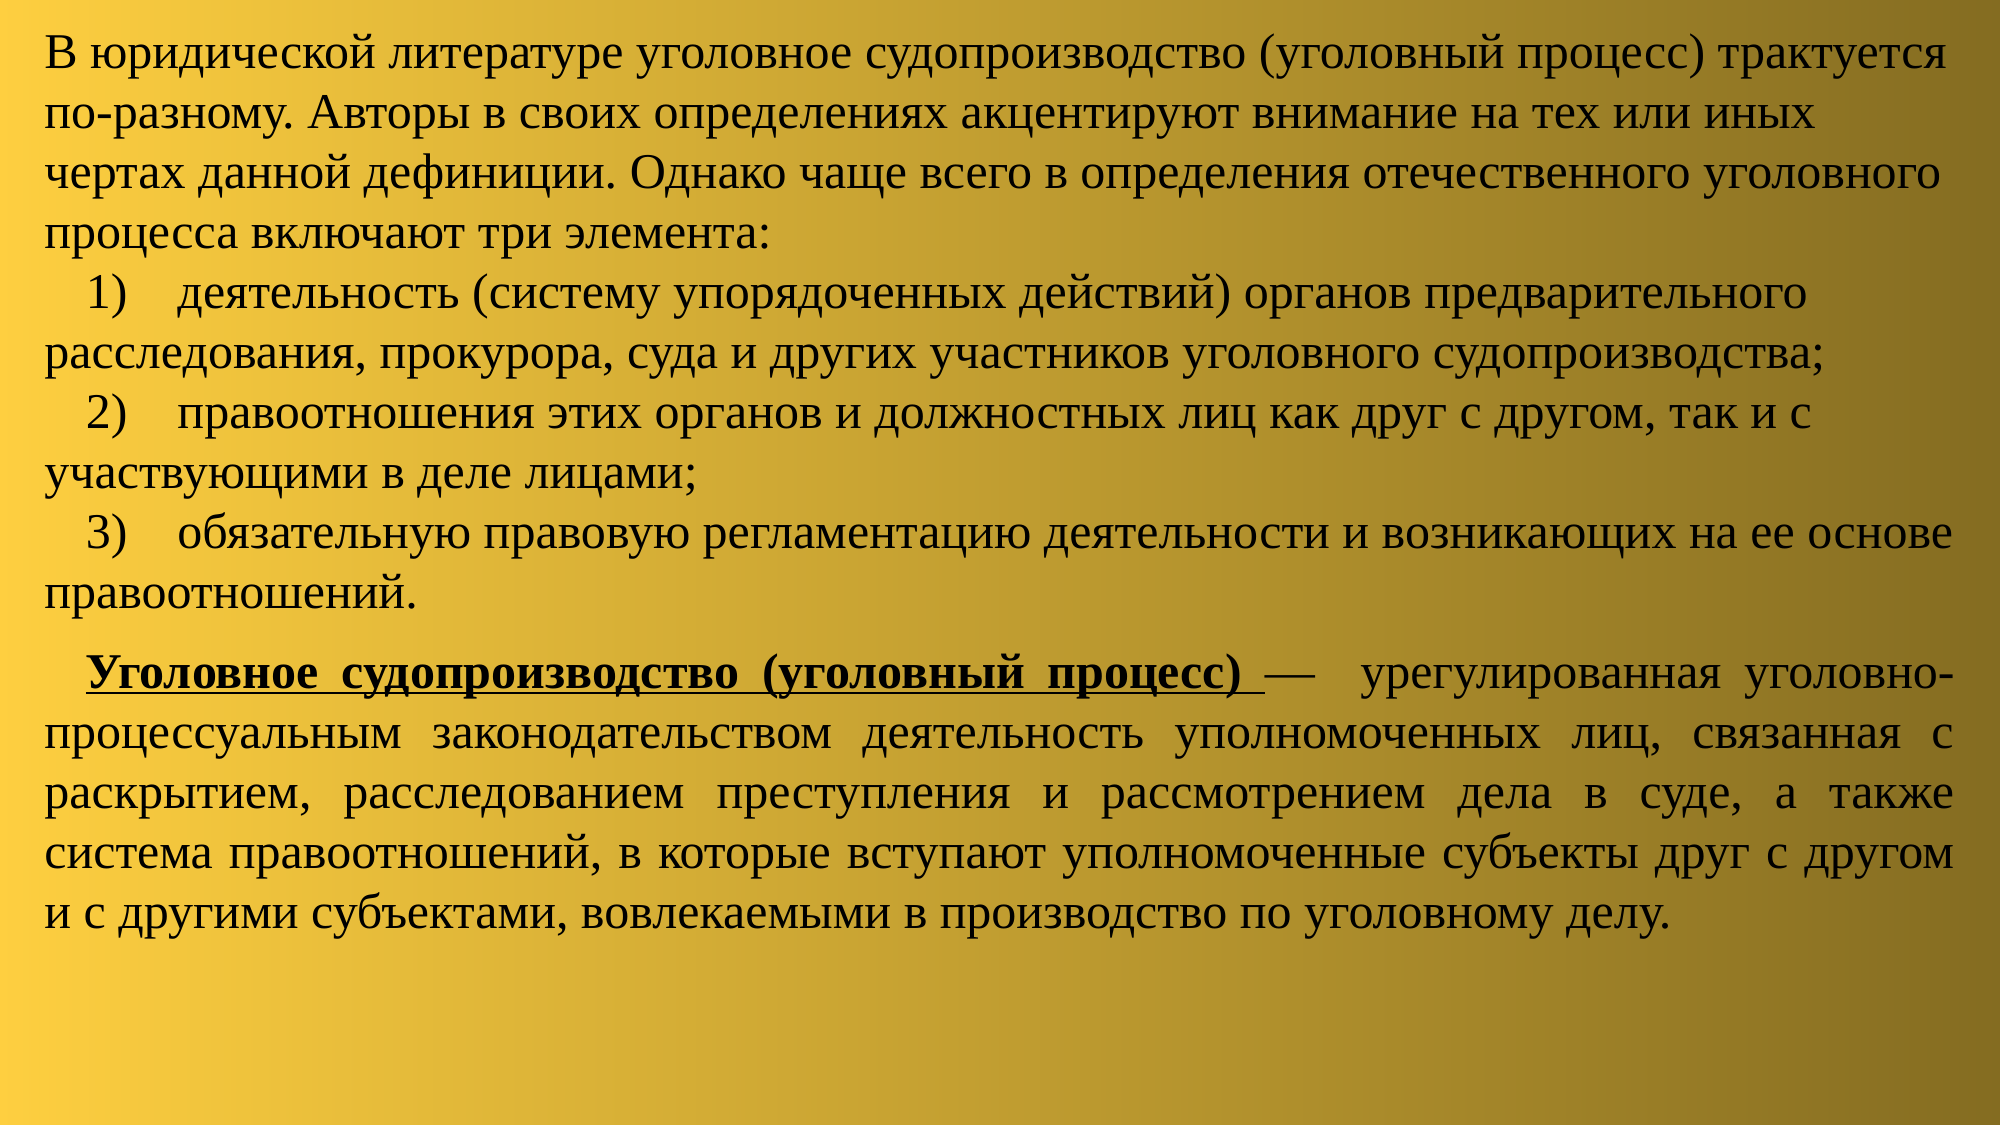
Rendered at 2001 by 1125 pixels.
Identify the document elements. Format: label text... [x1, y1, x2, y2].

text_box В юридической литературе уголовное судопроизводство (уголовный процесс) трактуется по-разному. Авторы в своих определениях акцен­тируют внимание на тех или иных чертах данной дефиниции. Однако чаще всего в определения отечественного уголовного процесса вклю­чают три элемента: 1) деятельность (систему упорядоченных действий) органов предварительного расследования, прокурора, суда и других участ­ников уголовного судопроизводства; 2) правоотношения этих органов и должностных лиц как друг с другом, так и с участвующими в деле лицами; 3) обязательную правовую регламентацию деятельности и возникающих на ее основе правоотношений. Уголовное судопроизводство (уголовный процесс) — урегулированная уголовно-процессуальным законодательством деятельность уполномоченных лиц, связанная с раскрытием, расследованием преступления и рассмотрением дела в суде, а также система правоотношений, в которые вступают уполномоченные субъекты друг с другом и с другими субъектами, вовлекаемыми в производство по уголовному делу. [29, 11, 1970, 946]
